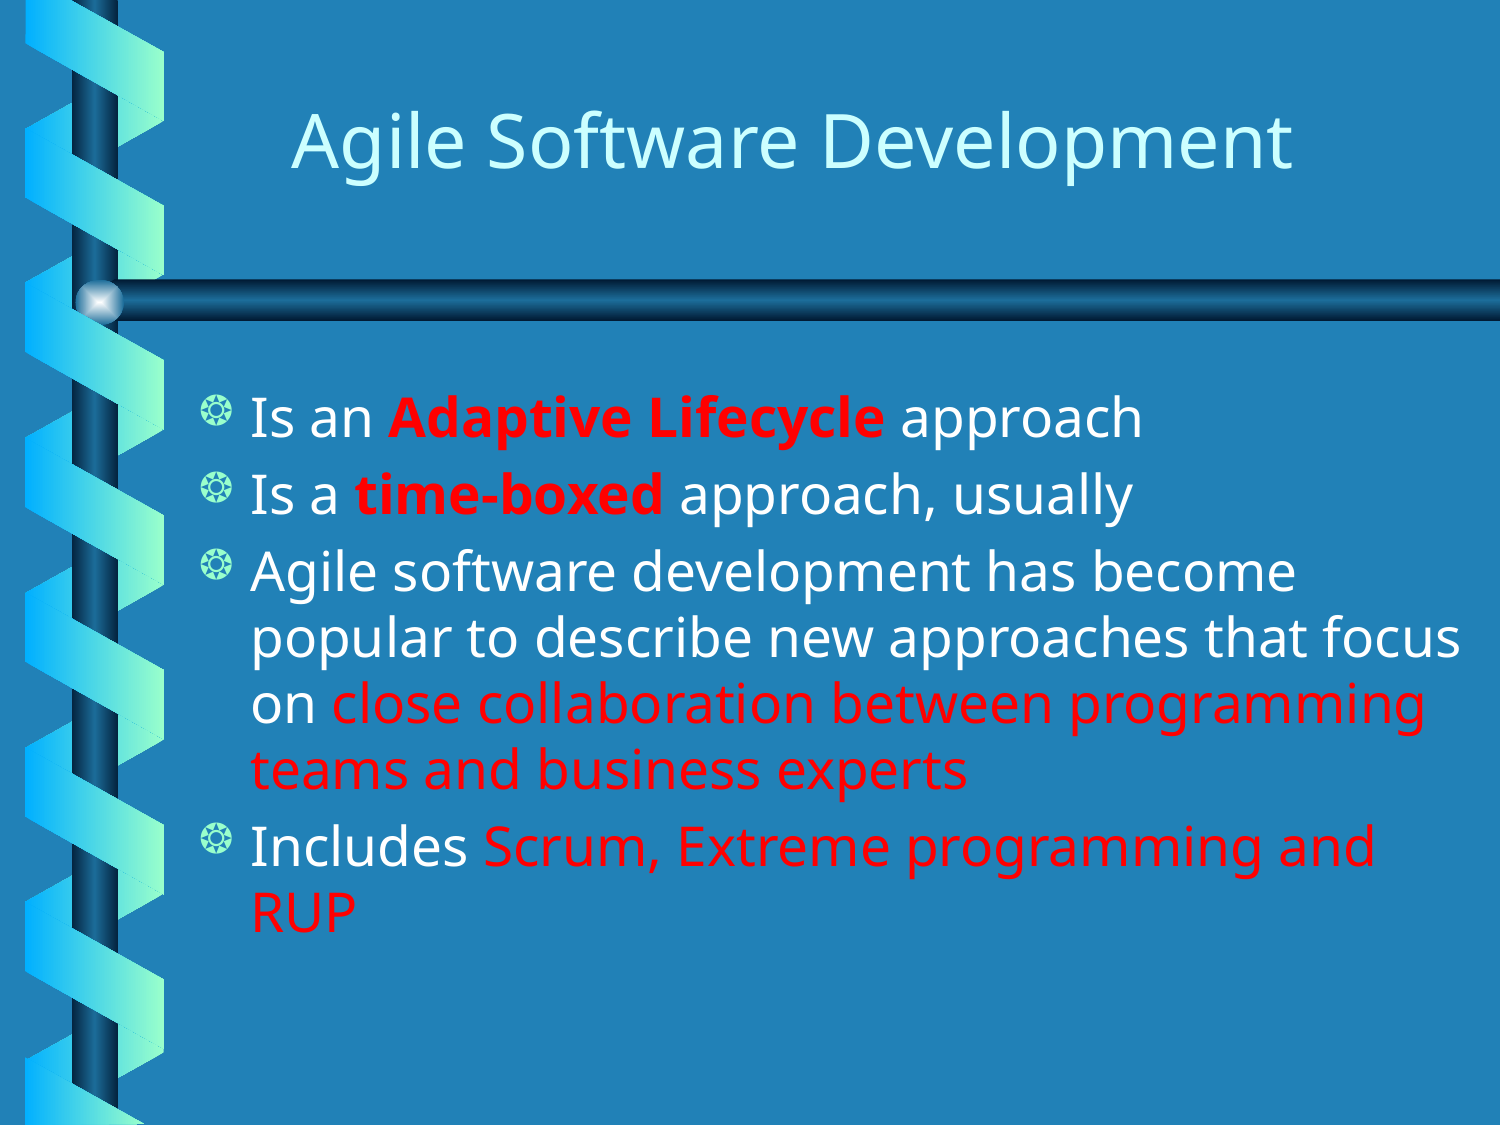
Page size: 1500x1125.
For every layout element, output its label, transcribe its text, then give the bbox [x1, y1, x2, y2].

title Agile Software Development [272, 74, 1314, 192]
list Is an Adaptive Lifecycle approach Is a time-boxed approach, usually Agile software development has become popular to describe new approaches that focus on close collaboration between programming teams and business experts Includes Scrum, Extreme programming and RUP [183, 374, 1500, 955]
